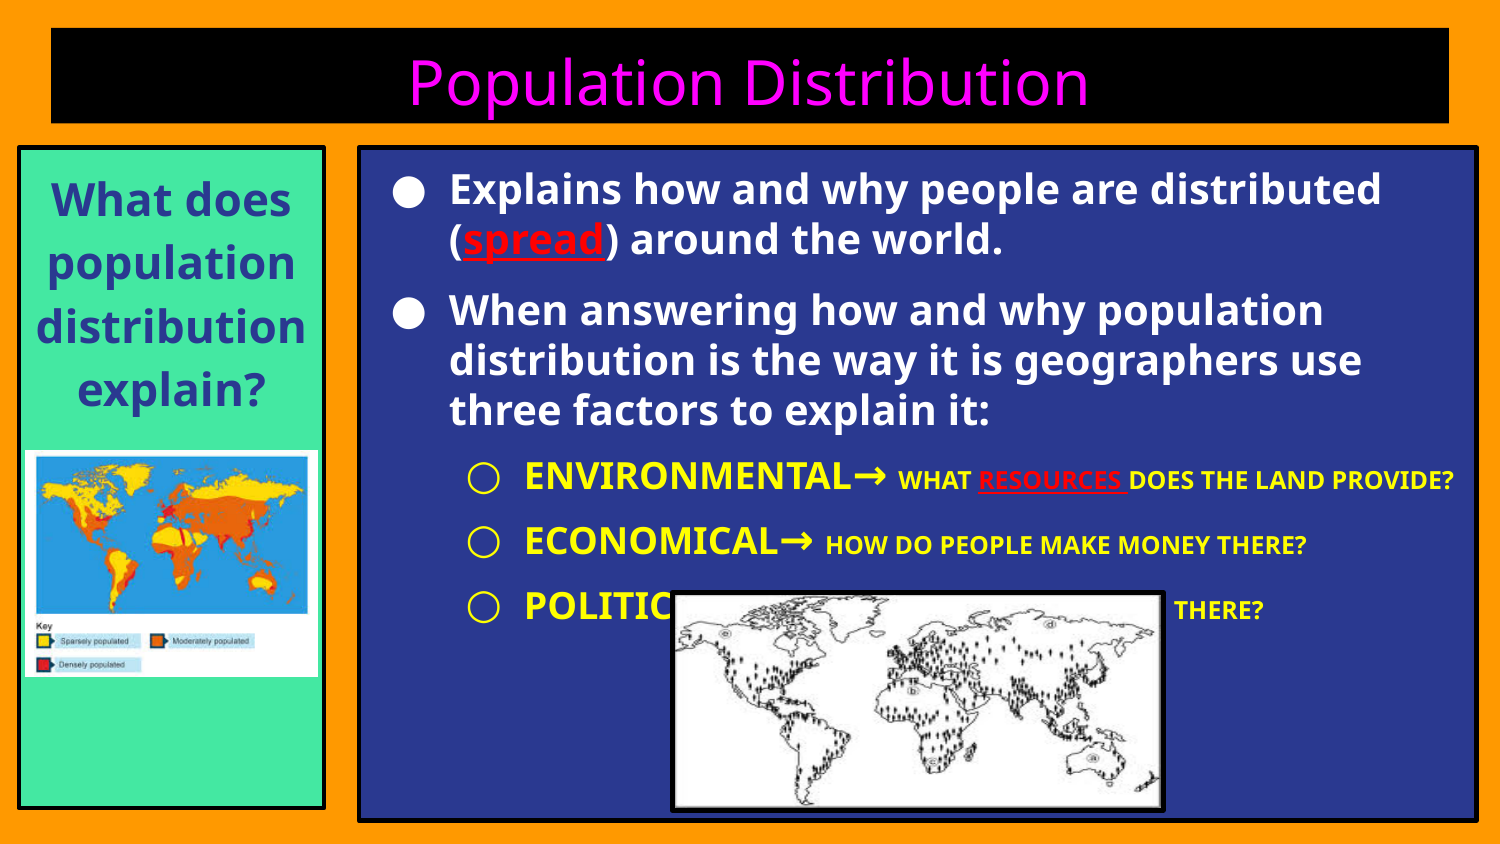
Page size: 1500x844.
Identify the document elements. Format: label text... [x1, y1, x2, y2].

picture [674, 594, 1162, 809]
list What does population distribution explain? [18, 147, 324, 808]
title Population Distribution [51, 27, 1449, 124]
list Explains how and why people are distributed (spread) around the world. When answering how and why population distribution is the way it is geographers use three factors to explain it: ENVIRONMENTAL→ WHAT RESOURCES DOES THE LAND PROVIDE? ECONOMICAL→ HOW DO PEOPLE MAKE MONEY THERE? POLITICAL→ WHAT IS THE GOVERNMENT LIKE THERE? [358, 147, 1477, 821]
picture [25, 449, 318, 677]
